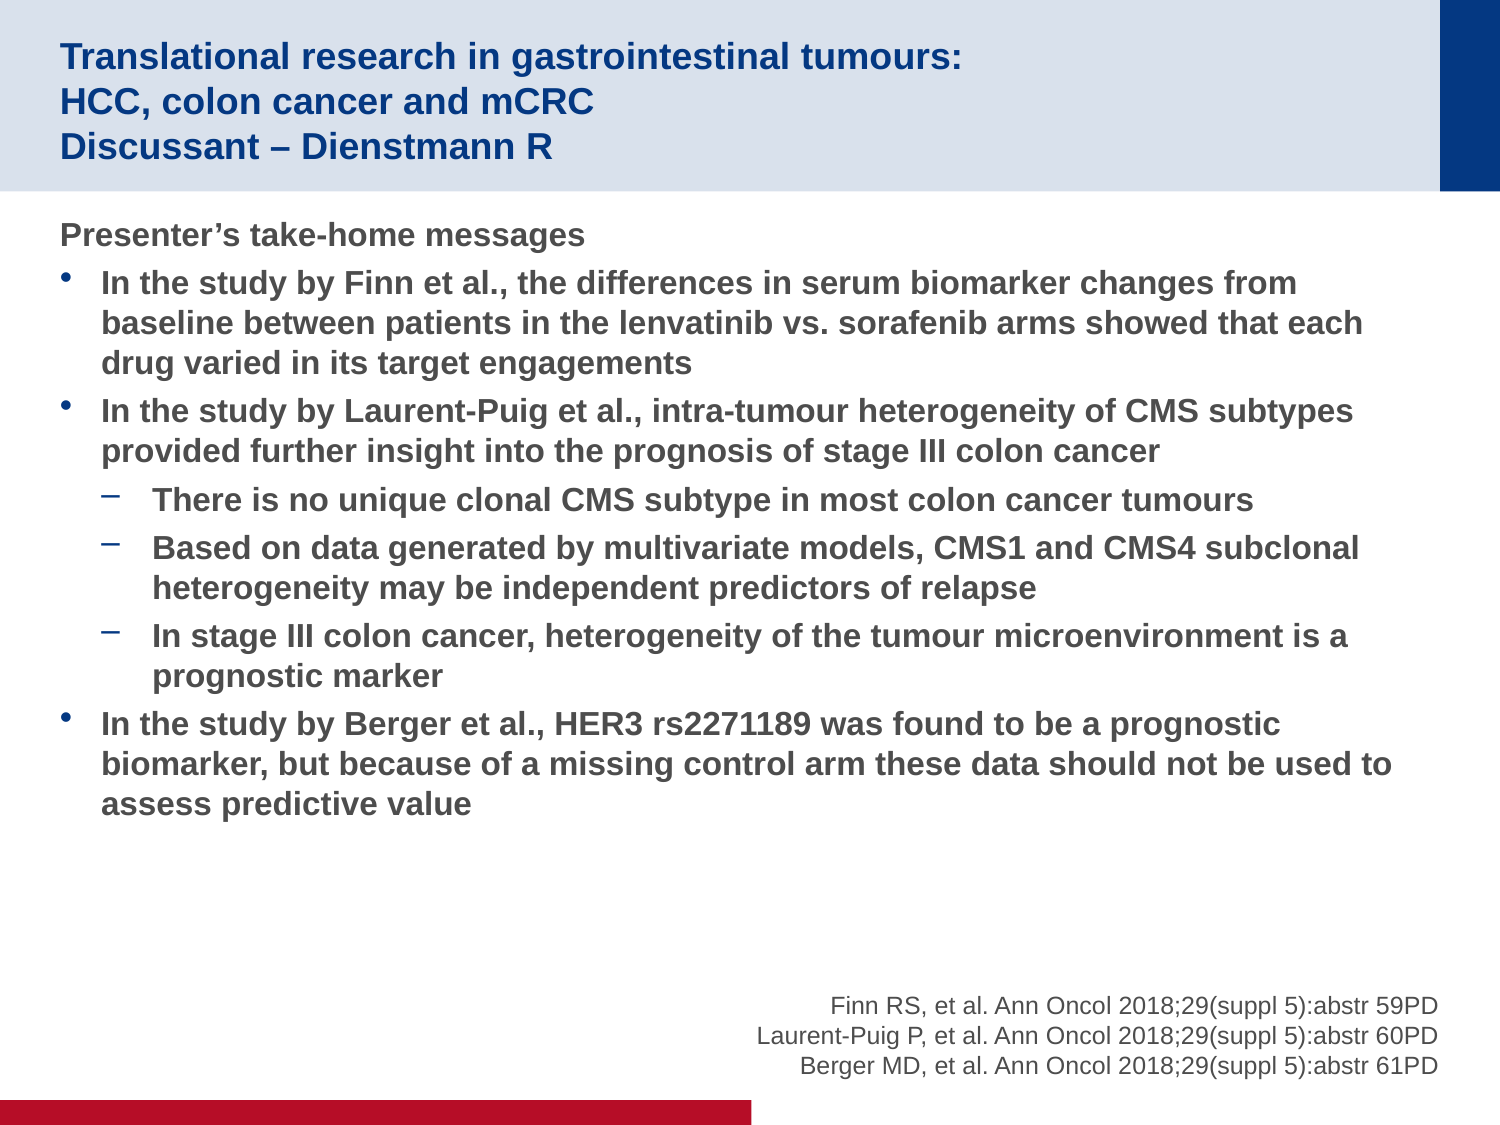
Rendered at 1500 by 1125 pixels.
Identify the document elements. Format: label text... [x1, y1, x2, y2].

list Finn RS, et al. Ann Oncol 2018;29(suppl 5):abstr 59PD Laurent-Puig P, et al. Ann Oncol 2018;29(suppl 5):abstr 60PD Berger MD, et al. Ann Oncol 2018;29(suppl 5):abstr 61PD [695, 999, 1441, 1080]
list Presenter’s take-home messages In the study by Finn et al., the differences in serum biomarker changes from baseline between patients in the lenvatinib vs. sorafenib arms showed that each drug varied in its target engagements In the study by Laurent-Puig et al., intra-tumour heterogeneity of CMS subtypes provided further insight into the prognosis of stage III colon cancer There is no unique clonal CMS subtype in most colon cancer tumours Based on data generated by multivariate models, CMS1 and CMS4 subclonal heterogeneity may be independent predictors of relapse In stage III colon cancer, heterogeneity of the tumour microenvironment is a prognostic marker In the study by Berger et al., HER3 rs2271189 was found to be a prognostic biomarker, but because of a missing control arm these data should not be used to assess predictive value [59, 205, 1441, 985]
title Translational research in gastrointestinal tumours: HCC, colon cancer and mCRC Discussant – Dienstmann R [59, 29, 1412, 162]
